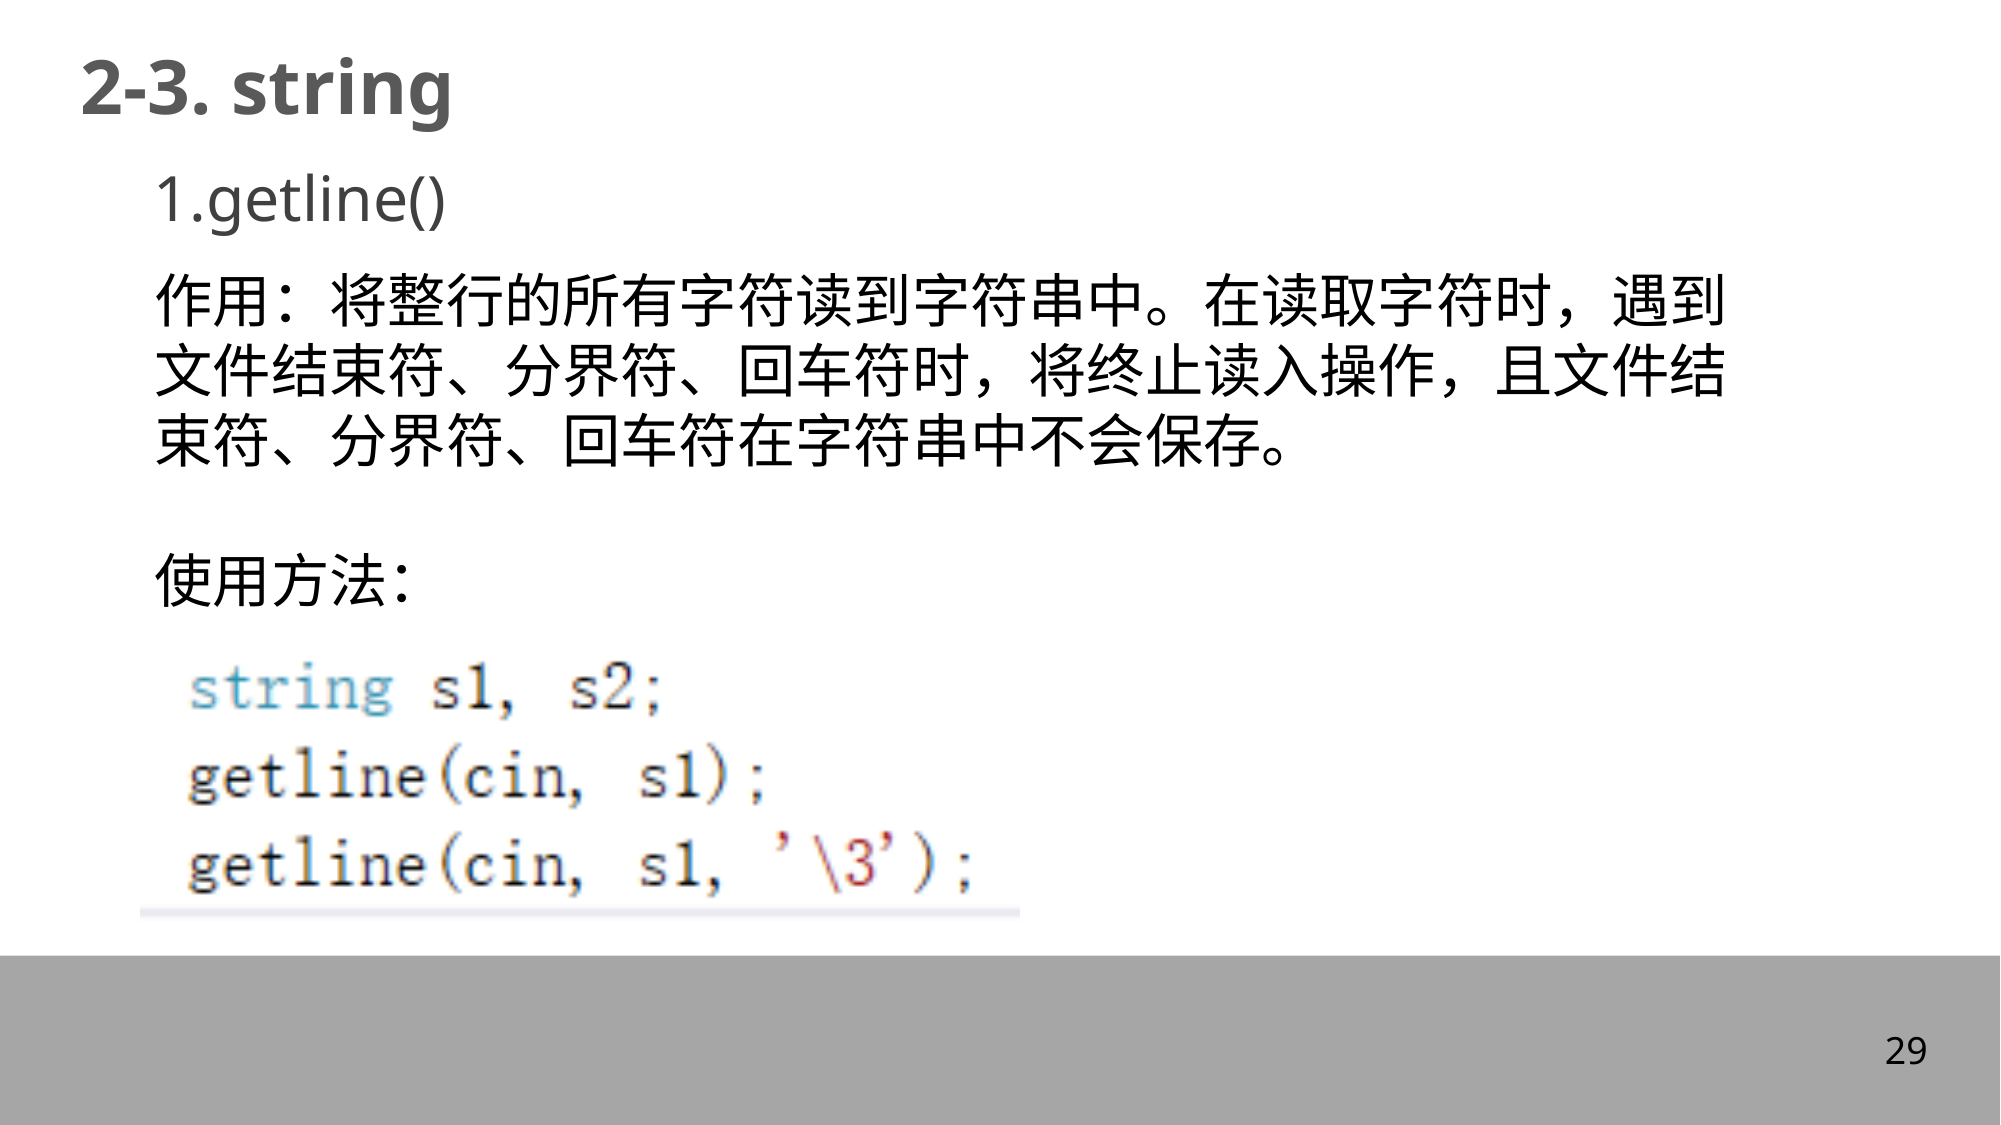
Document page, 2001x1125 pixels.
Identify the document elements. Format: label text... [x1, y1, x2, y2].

picture [139, 625, 1020, 937]
text_box 作用：将整行的所有字符读到字符串中。在读取字符时，遇到文件结束符、分界符、回车符时，将终止读入操作，且文件结束符、分界符、回车符在字符串中不会保存。 使用方法： [140, 256, 1784, 622]
text_box 1.getline() [57, 151, 519, 242]
text_box 29 [1869, 1019, 2000, 1080]
text_box 2-3. string [65, 31, 854, 137]
text_box [0, 955, 2000, 1125]
